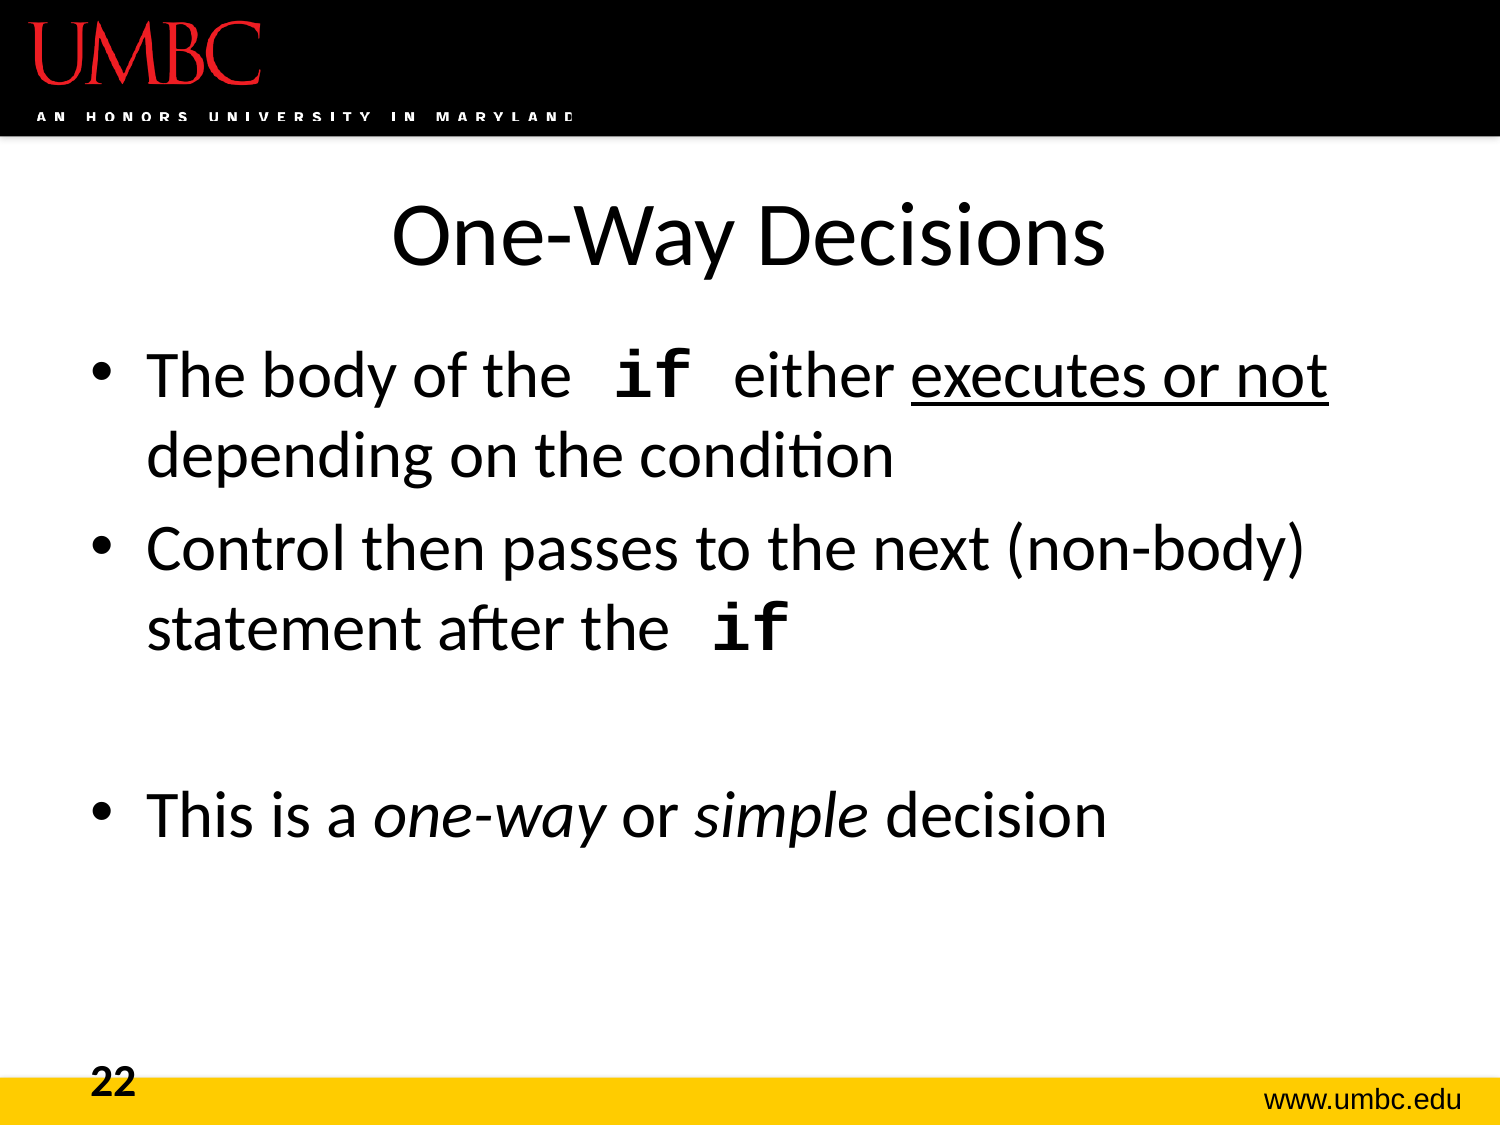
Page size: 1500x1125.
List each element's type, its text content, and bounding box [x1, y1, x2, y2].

title One-Way Decisions [75, 135, 1425, 323]
slide_number 22 [75, 1042, 425, 1103]
list The body of the if either executes or not depending on the condition Control then passes to the next (non-body) statement after the if This is a one-way or simple decision [75, 323, 1425, 1005]
